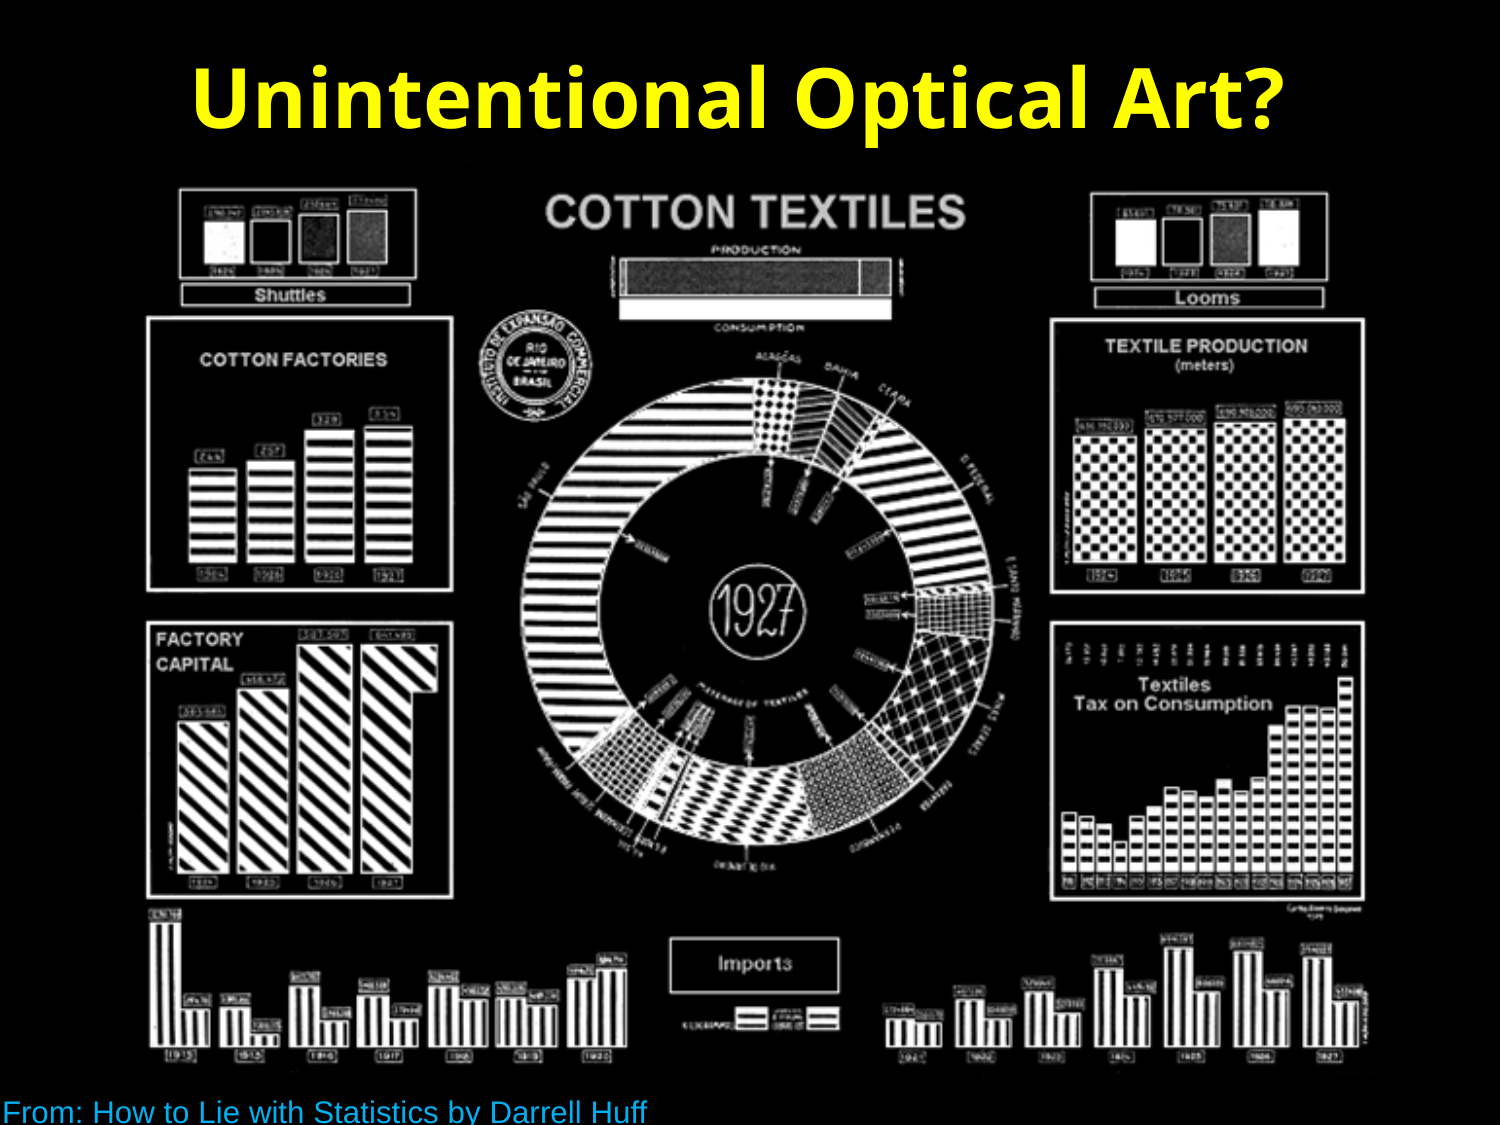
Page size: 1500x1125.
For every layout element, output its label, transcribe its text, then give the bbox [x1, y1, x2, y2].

picture [137, 137, 1373, 1076]
text_box Unintentional Optical Art? [50, 37, 1425, 875]
text_box From: How to Lie with Statistics by Darrell Huff [0, 1084, 738, 1125]
